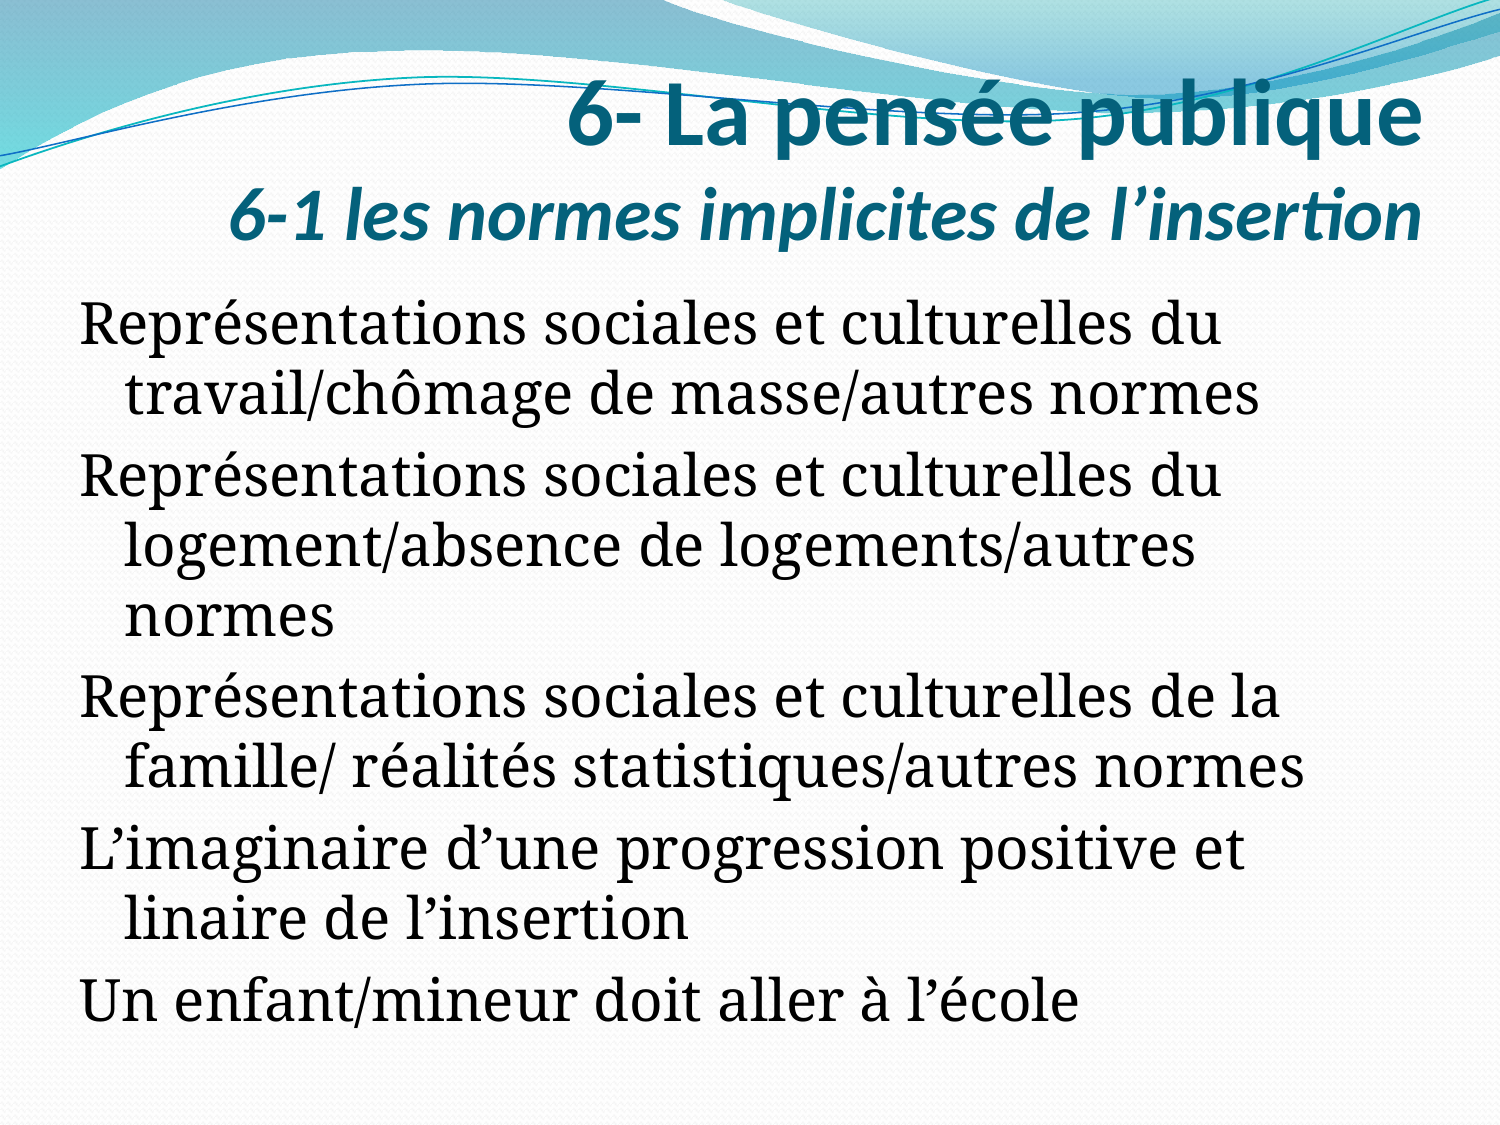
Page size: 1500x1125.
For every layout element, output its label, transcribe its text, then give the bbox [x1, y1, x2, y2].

title 6- La pensée publique 6-1 les normes implicites de l’insertion [75, 42, 1425, 256]
list Représentations sociales et culturelles du travail/chômage de masse/autres normes Représentations sociales et culturelles du logement/absence de logements/autres normes Représentations sociales et culturelles de la famille/ réalités statistiques/autres normes L’imaginaire d’une progression positive et linaire de l’insertion Un enfant/mineur doit aller à l’école [64, 278, 1415, 971]
